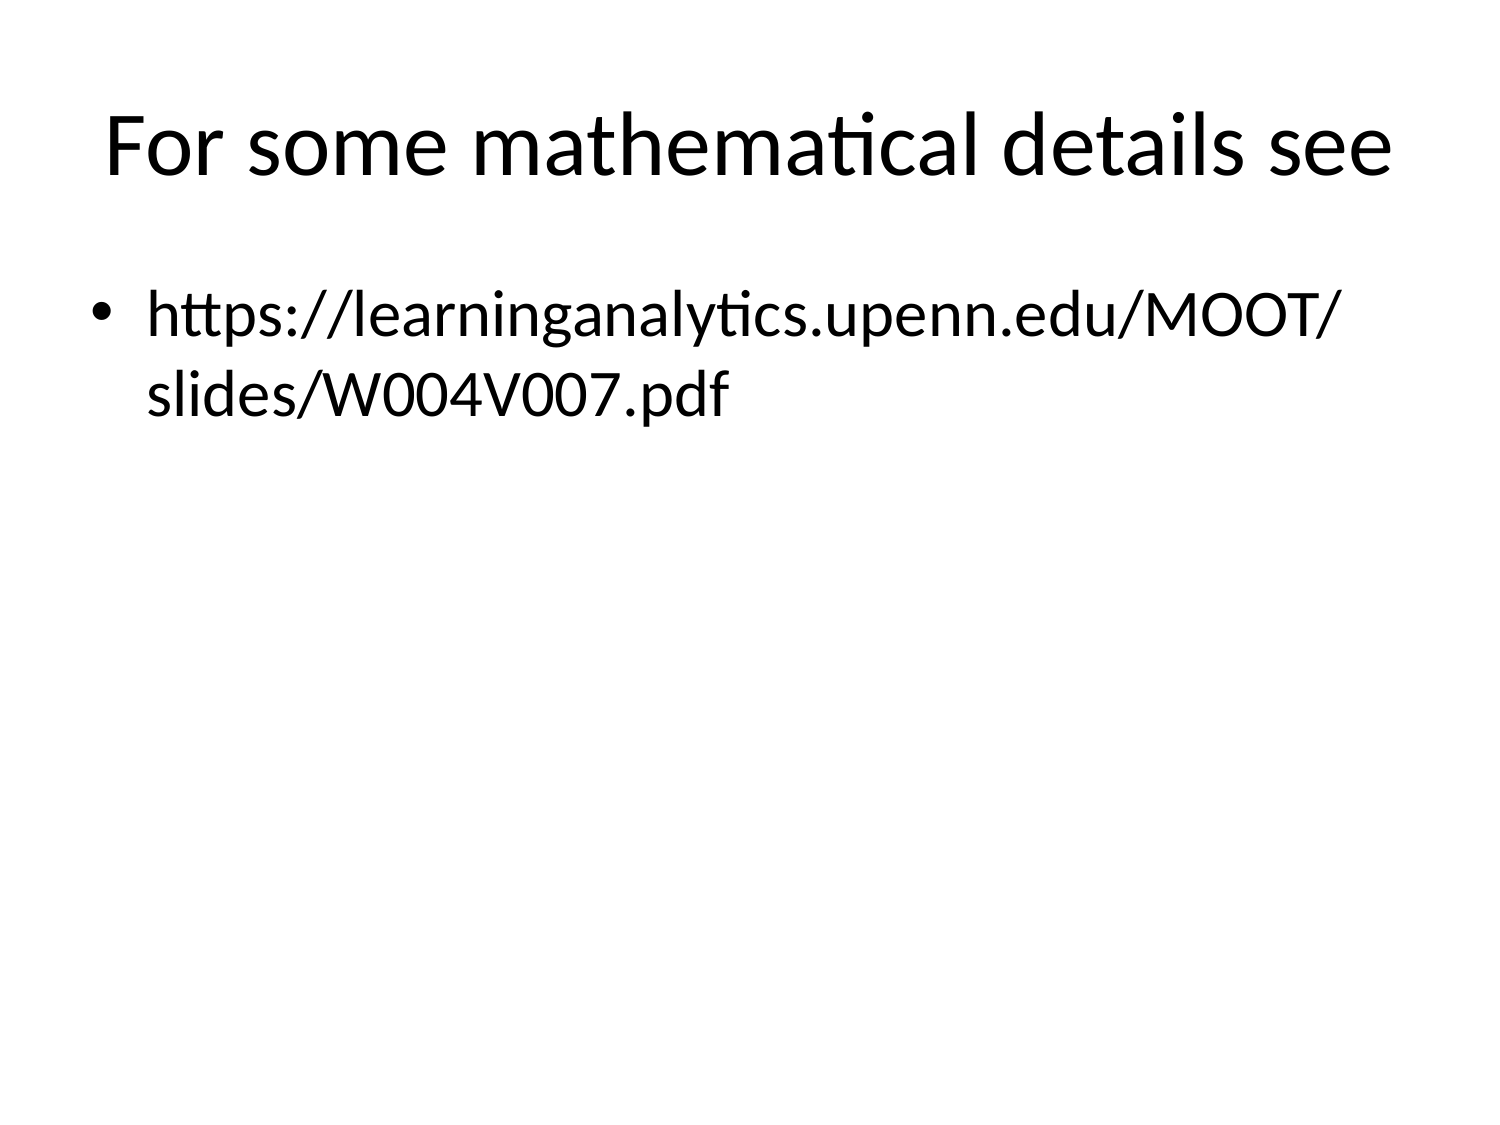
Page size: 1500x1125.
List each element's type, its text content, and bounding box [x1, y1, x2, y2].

title For some mathematical details see [75, 45, 1425, 233]
list https://learninganalytics.upenn.edu/MOOT/slides/W004V007.pdf [75, 262, 1425, 1005]
